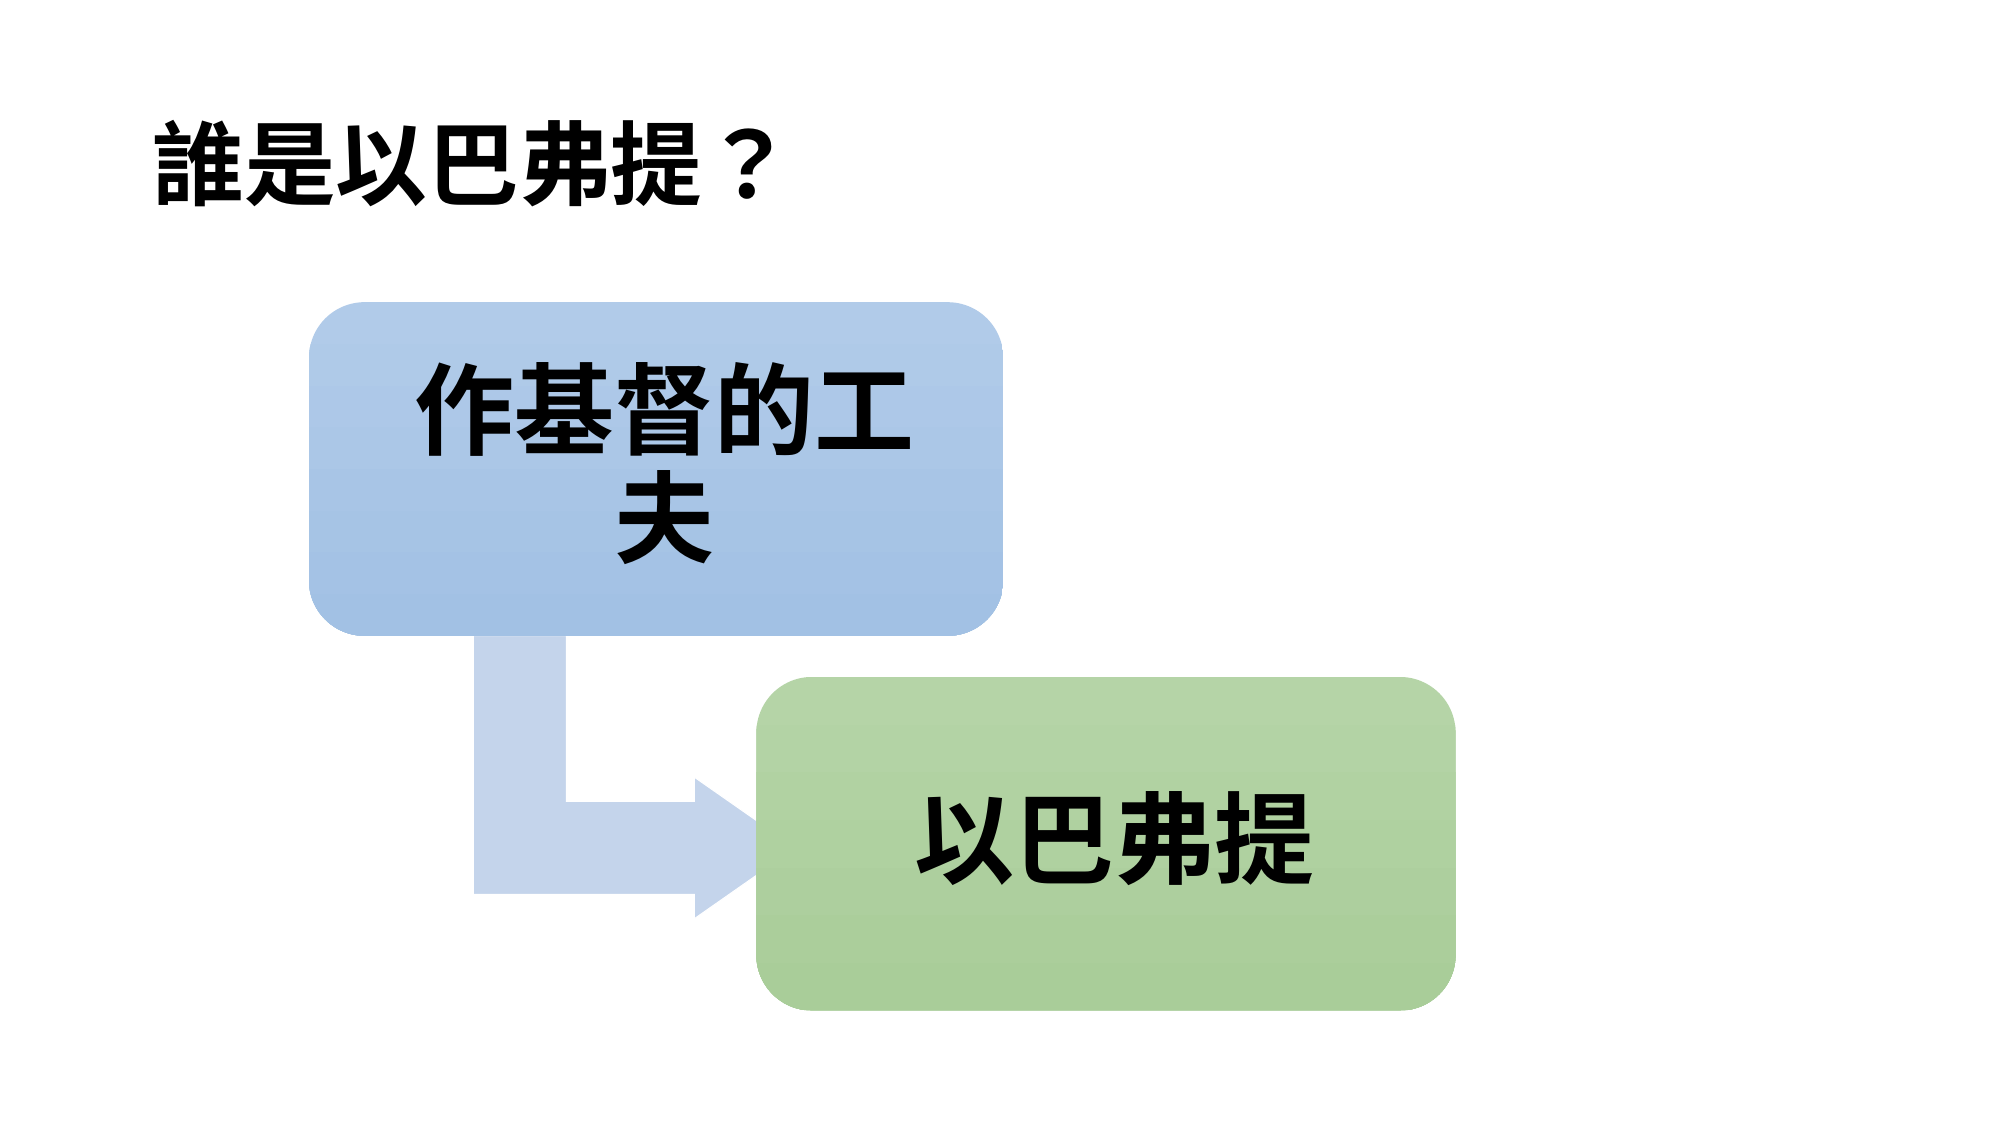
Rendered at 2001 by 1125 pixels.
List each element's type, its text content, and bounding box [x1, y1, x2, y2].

title 誰是以巴弗提？ [137, 59, 1863, 278]
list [137, 299, 1863, 1014]
